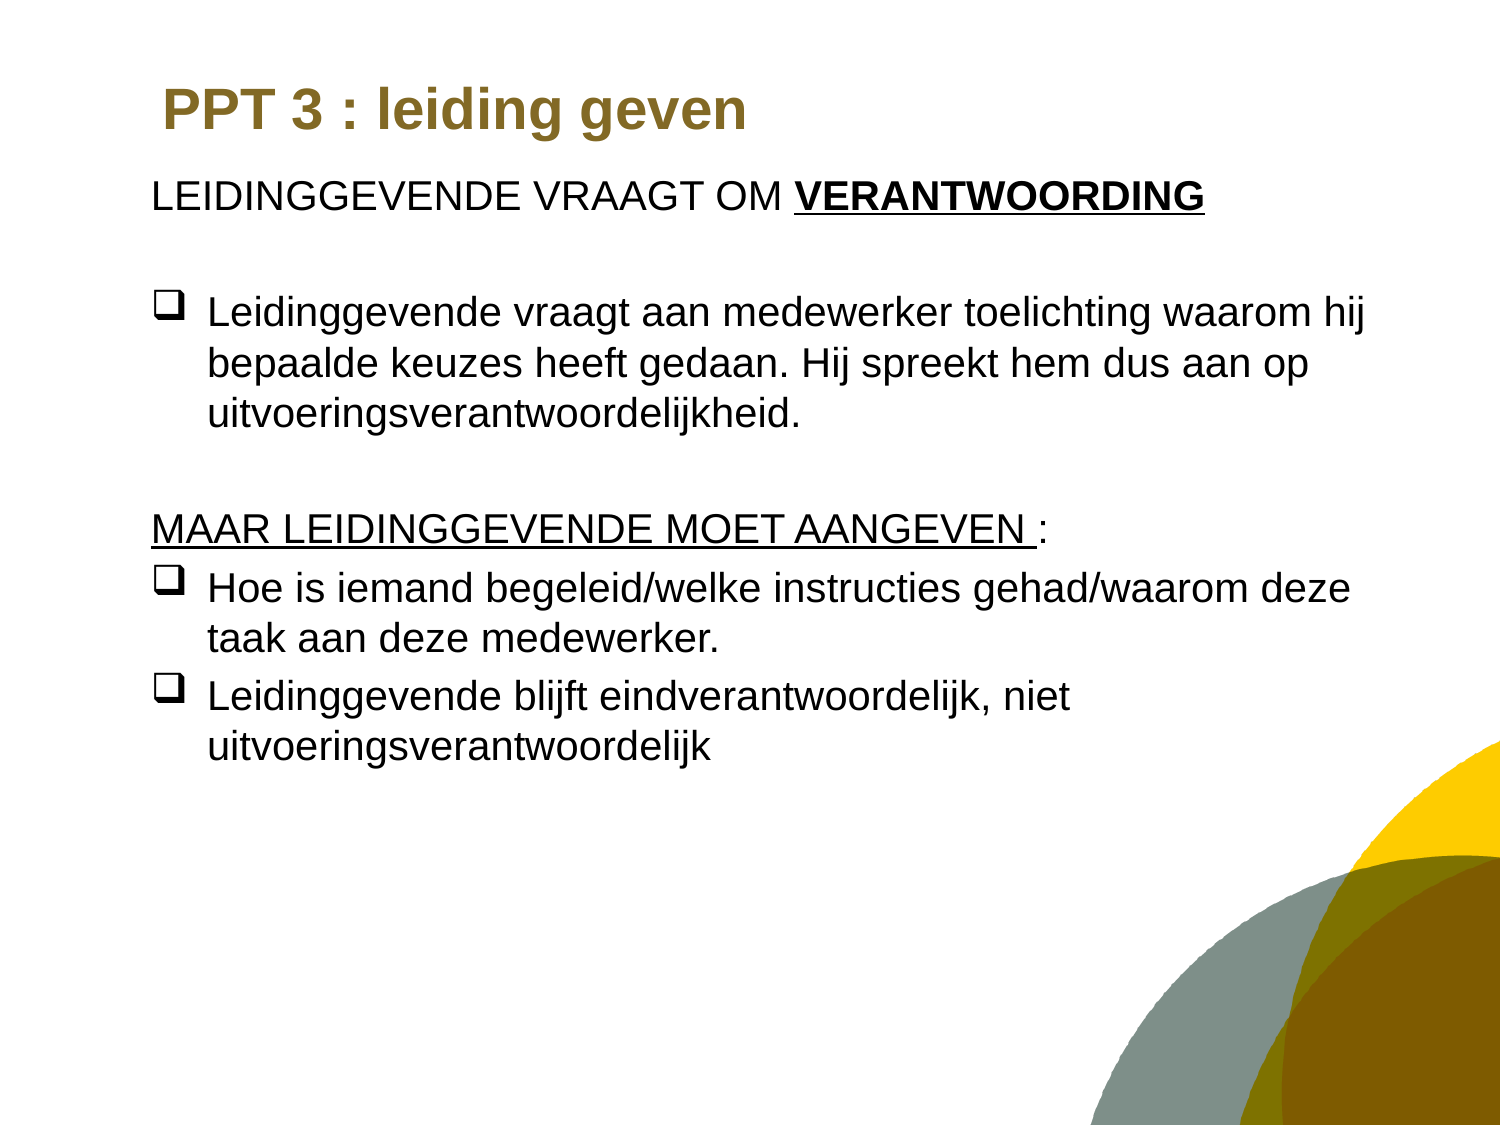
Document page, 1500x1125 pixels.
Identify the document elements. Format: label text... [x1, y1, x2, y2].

list LEIDINGGEVENDE VRAAGT OM VERANTWOORDING Leidinggevende vraagt aan medewerker toelichting waarom hij bepaalde keuzes heeft gedaan. Hij spreekt hem dus aan op uitvoeringsverantwoordelijkheid. MAAR LEIDINGGEVENDE MOET AANGEVEN : Hoe is iemand begeleid/welke instructies gehad/waarom deze taak aan deze medewerker. Leidinggevende blijft eindverantwoordelijk, niet uitvoeringsverantwoordelijk [135, 160, 1402, 994]
title PPT 3 : leiding geven [147, 54, 1414, 149]
picture [66, 727, 1500, 1125]
